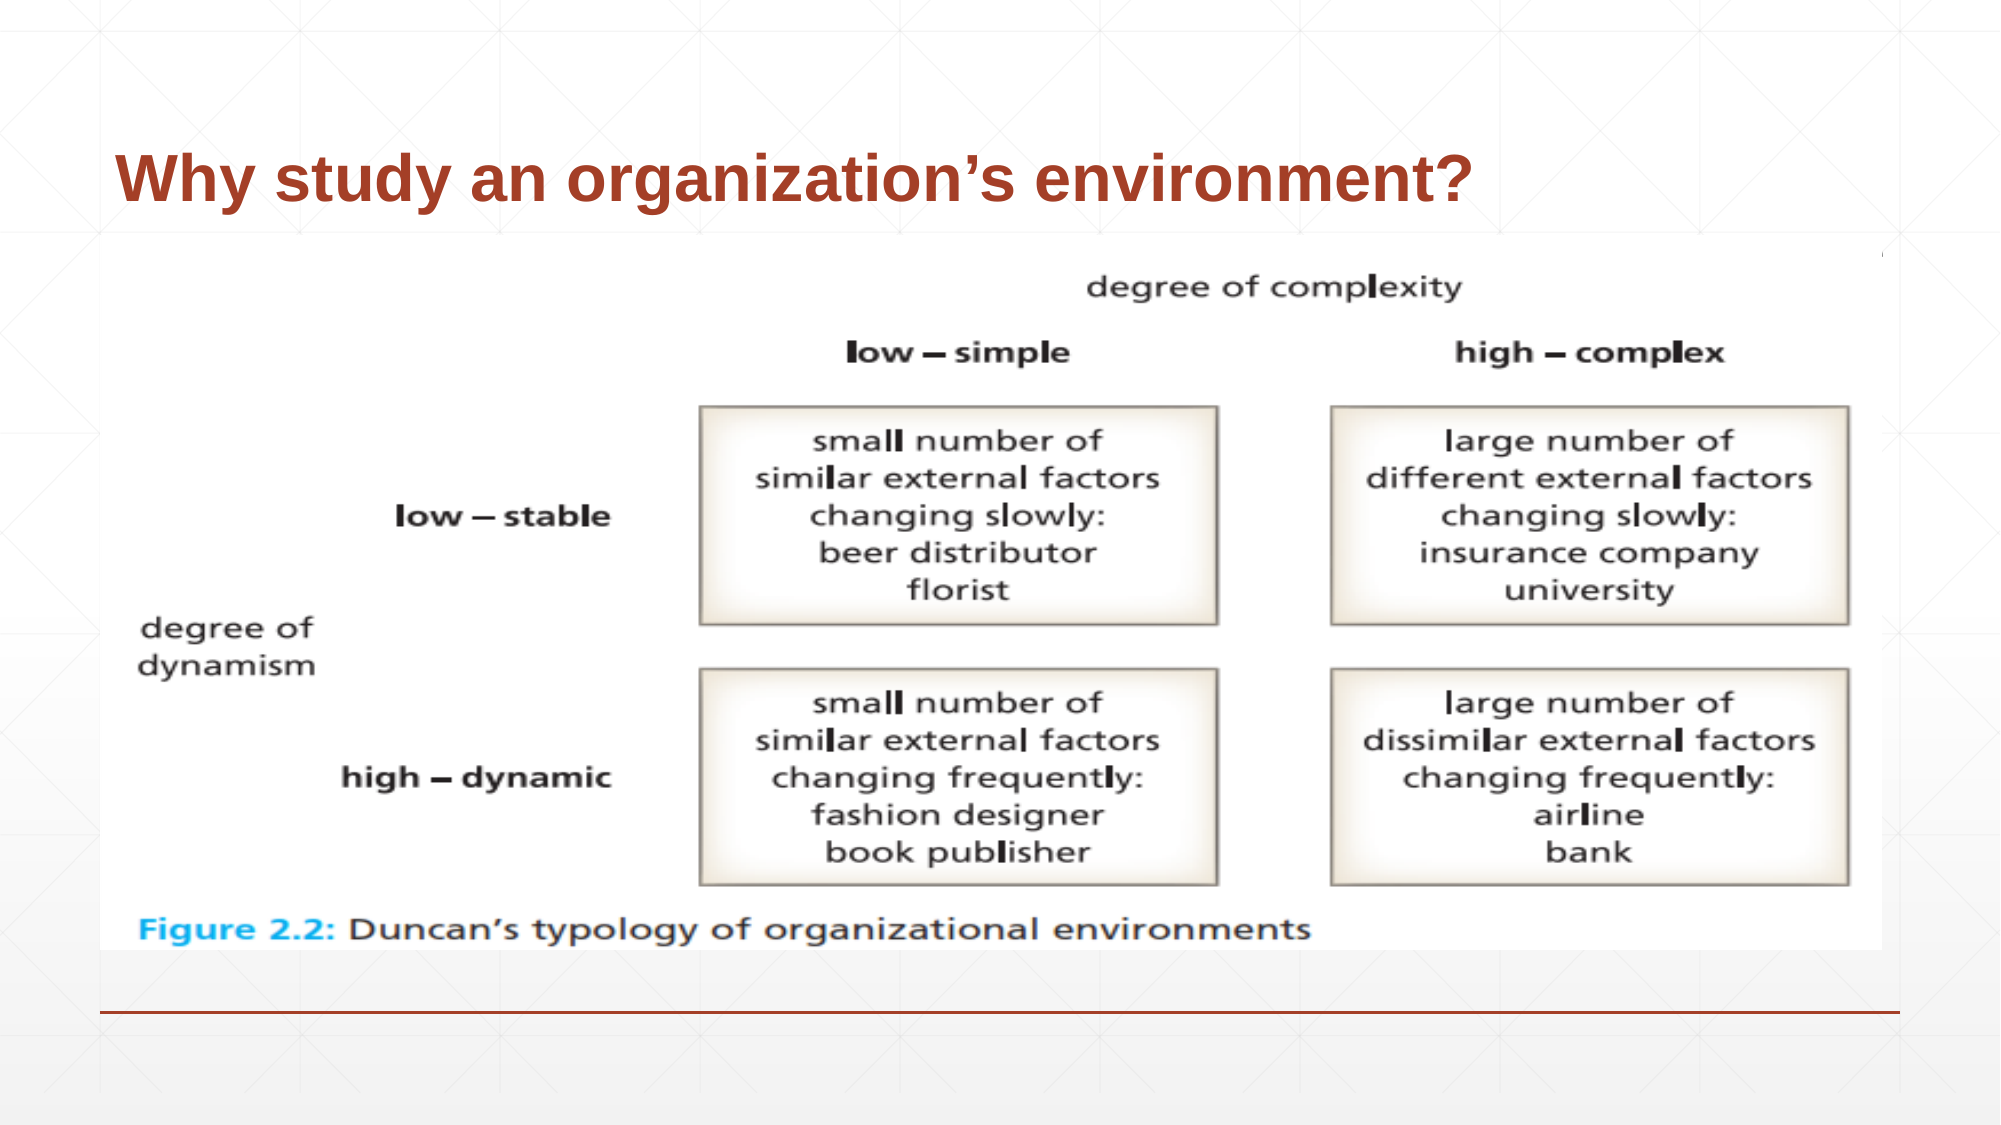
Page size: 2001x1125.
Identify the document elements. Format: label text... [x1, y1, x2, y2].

picture [100, 235, 1882, 950]
title Why study an organization’s environment? [100, 29, 1901, 223]
list Environment complexity the range of external factors relevant to the activities of the organization; the more factors, the higher the complexity. Environmental dynamism the pace of change in relevant factors external to the organization; the greater the pace of change, the more dynamic the environment. [100, 223, 1901, 950]
